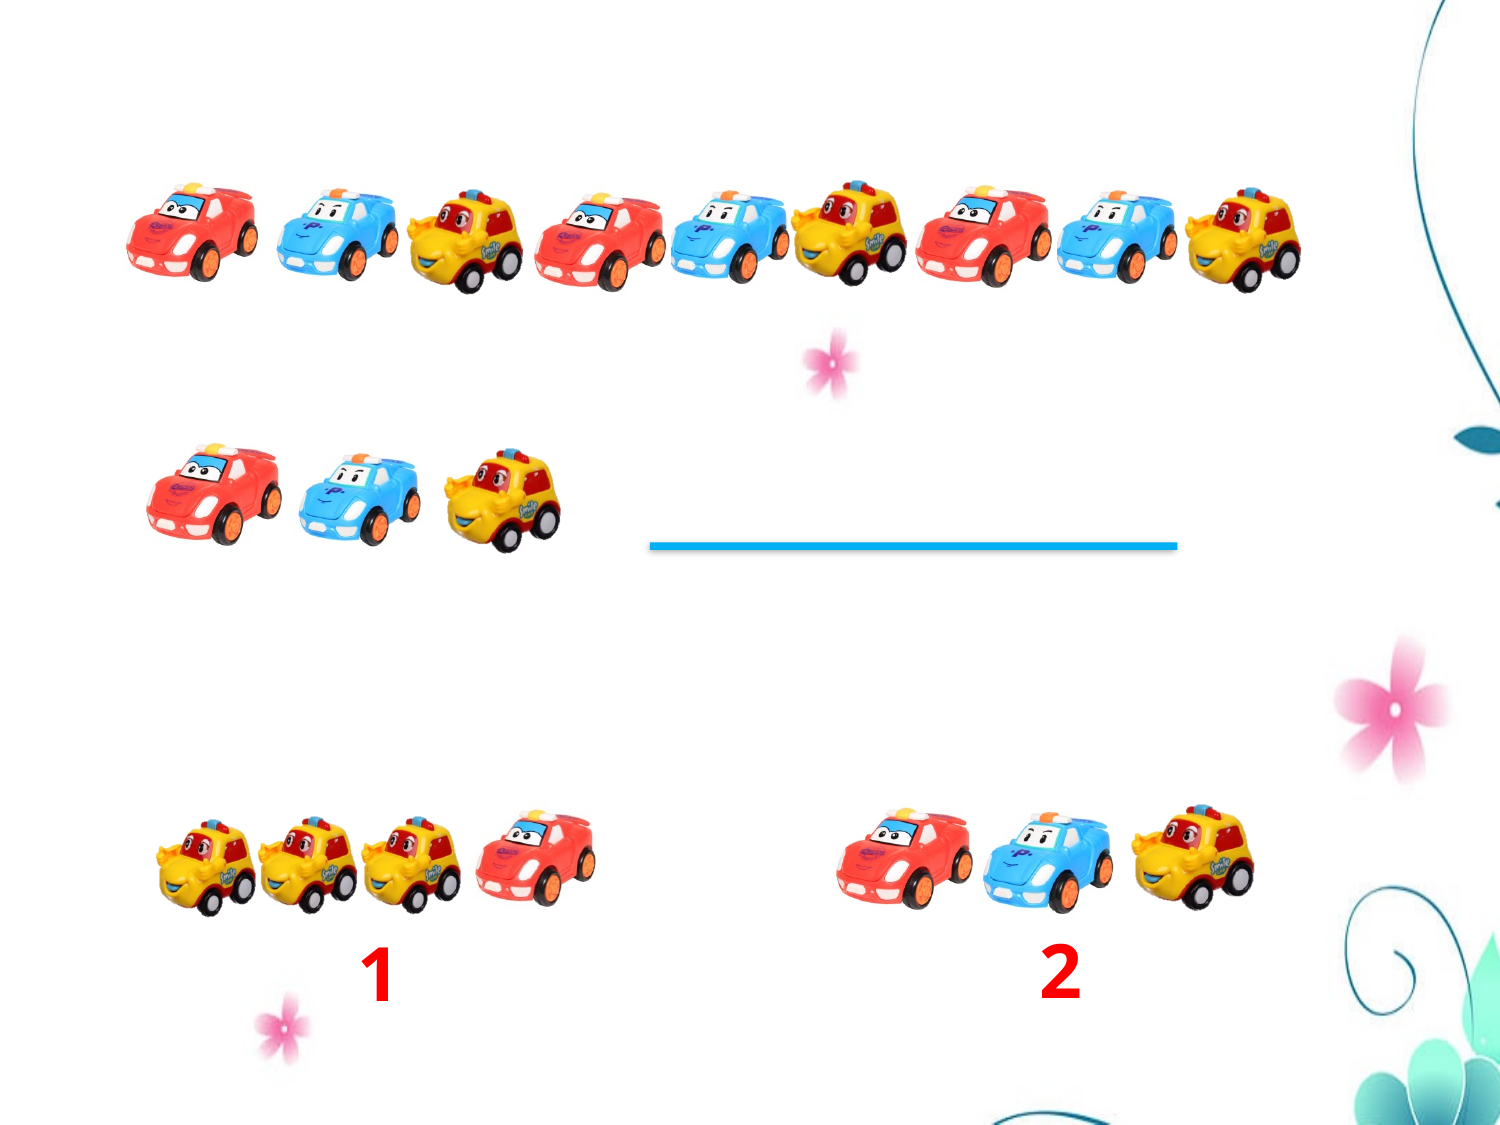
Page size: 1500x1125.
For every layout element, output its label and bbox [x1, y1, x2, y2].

text_box [830, 793, 1263, 1023]
picture [0, 0, 1500, 1125]
text_box [149, 799, 600, 921]
